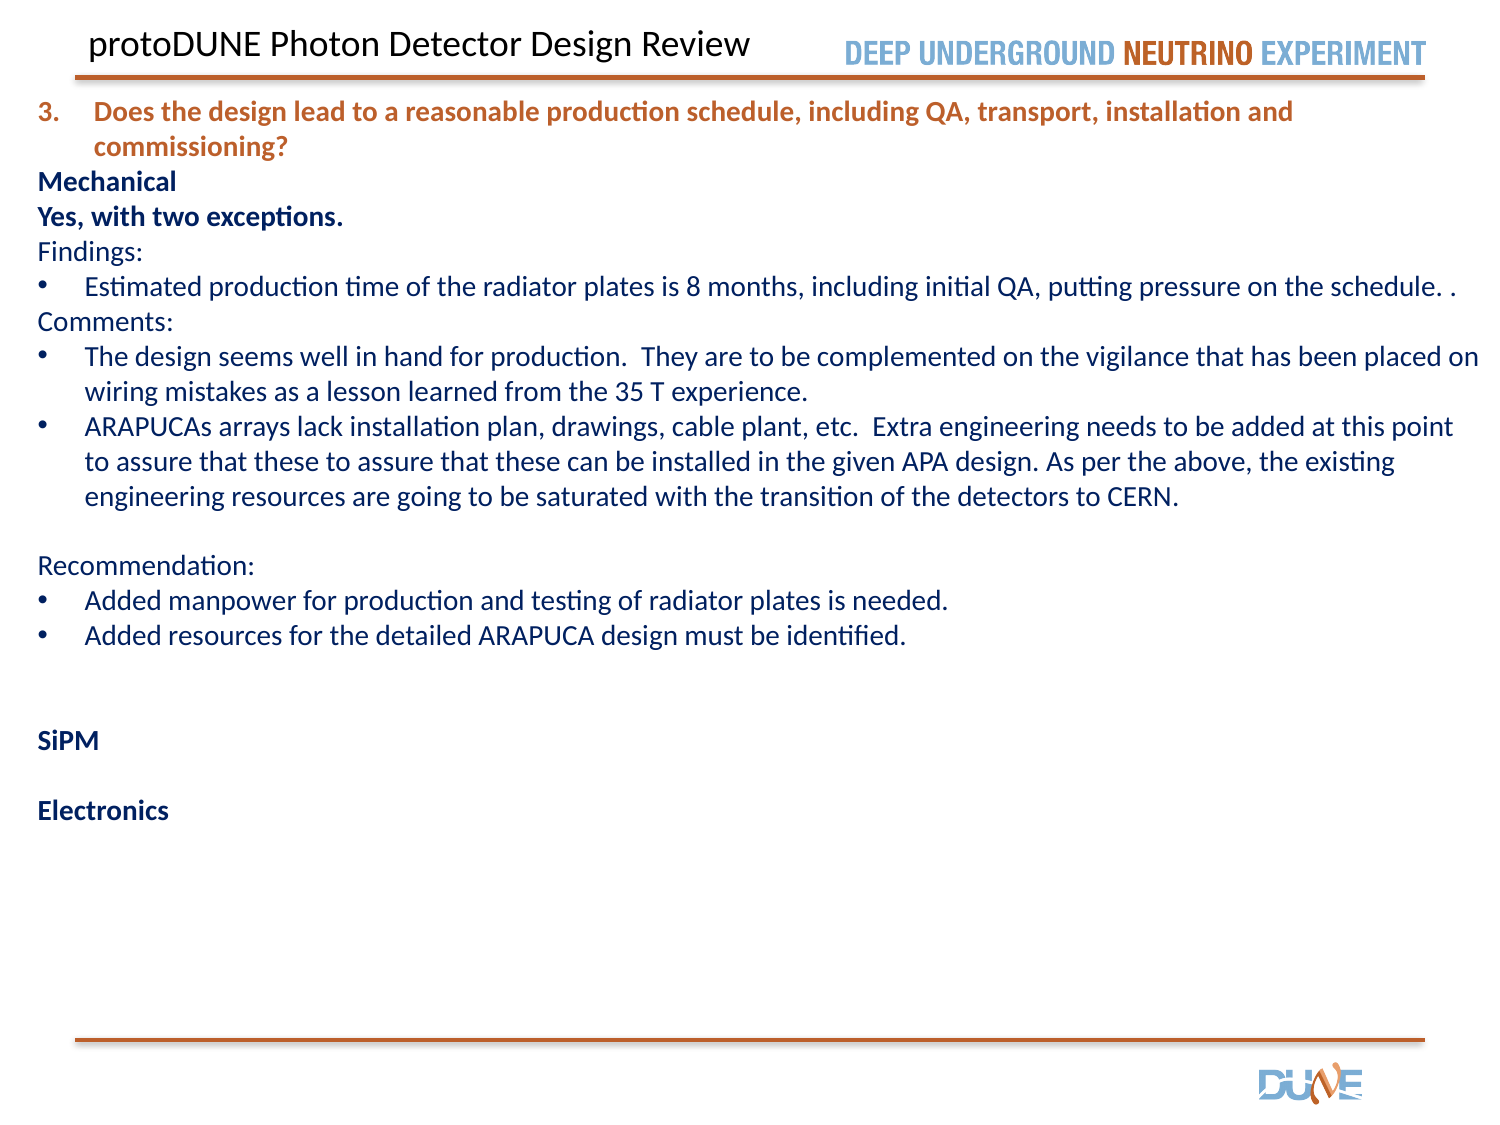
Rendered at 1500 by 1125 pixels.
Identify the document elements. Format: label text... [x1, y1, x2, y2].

text_box protoDUNE Photon Detector Design Review [73, 11, 766, 71]
text_box Does the design lead to a reasonable production schedule, including QA, transport, installation and commissioning? Mechanical Yes, with two exceptions. Findings: Estimated production time of the radiator plates is 8 months, including initial QA, putting pressure on the schedule. . Comments: The design seems well in hand for production. They are to be complemented on the vigilance that has been placed on wiring mistakes as a lesson learned from the 35 T experience. ARAPUCAs arrays lack installation plan, drawings, cable plant, etc. Extra engineering needs to be added at this point to assure that these to assure that these can be installed in the given APA design. As per the above, the existing engineering resources are going to be saturated with the transition of the detectors to CERN. Recommendation: Added manpower for production and testing of radiator plates is needed. Added resources for the detailed ARAPUCA design must be identified. SiPM Electronics [22, 84, 1500, 904]
picture [842, 34, 1433, 70]
picture [1259, 1062, 1362, 1105]
